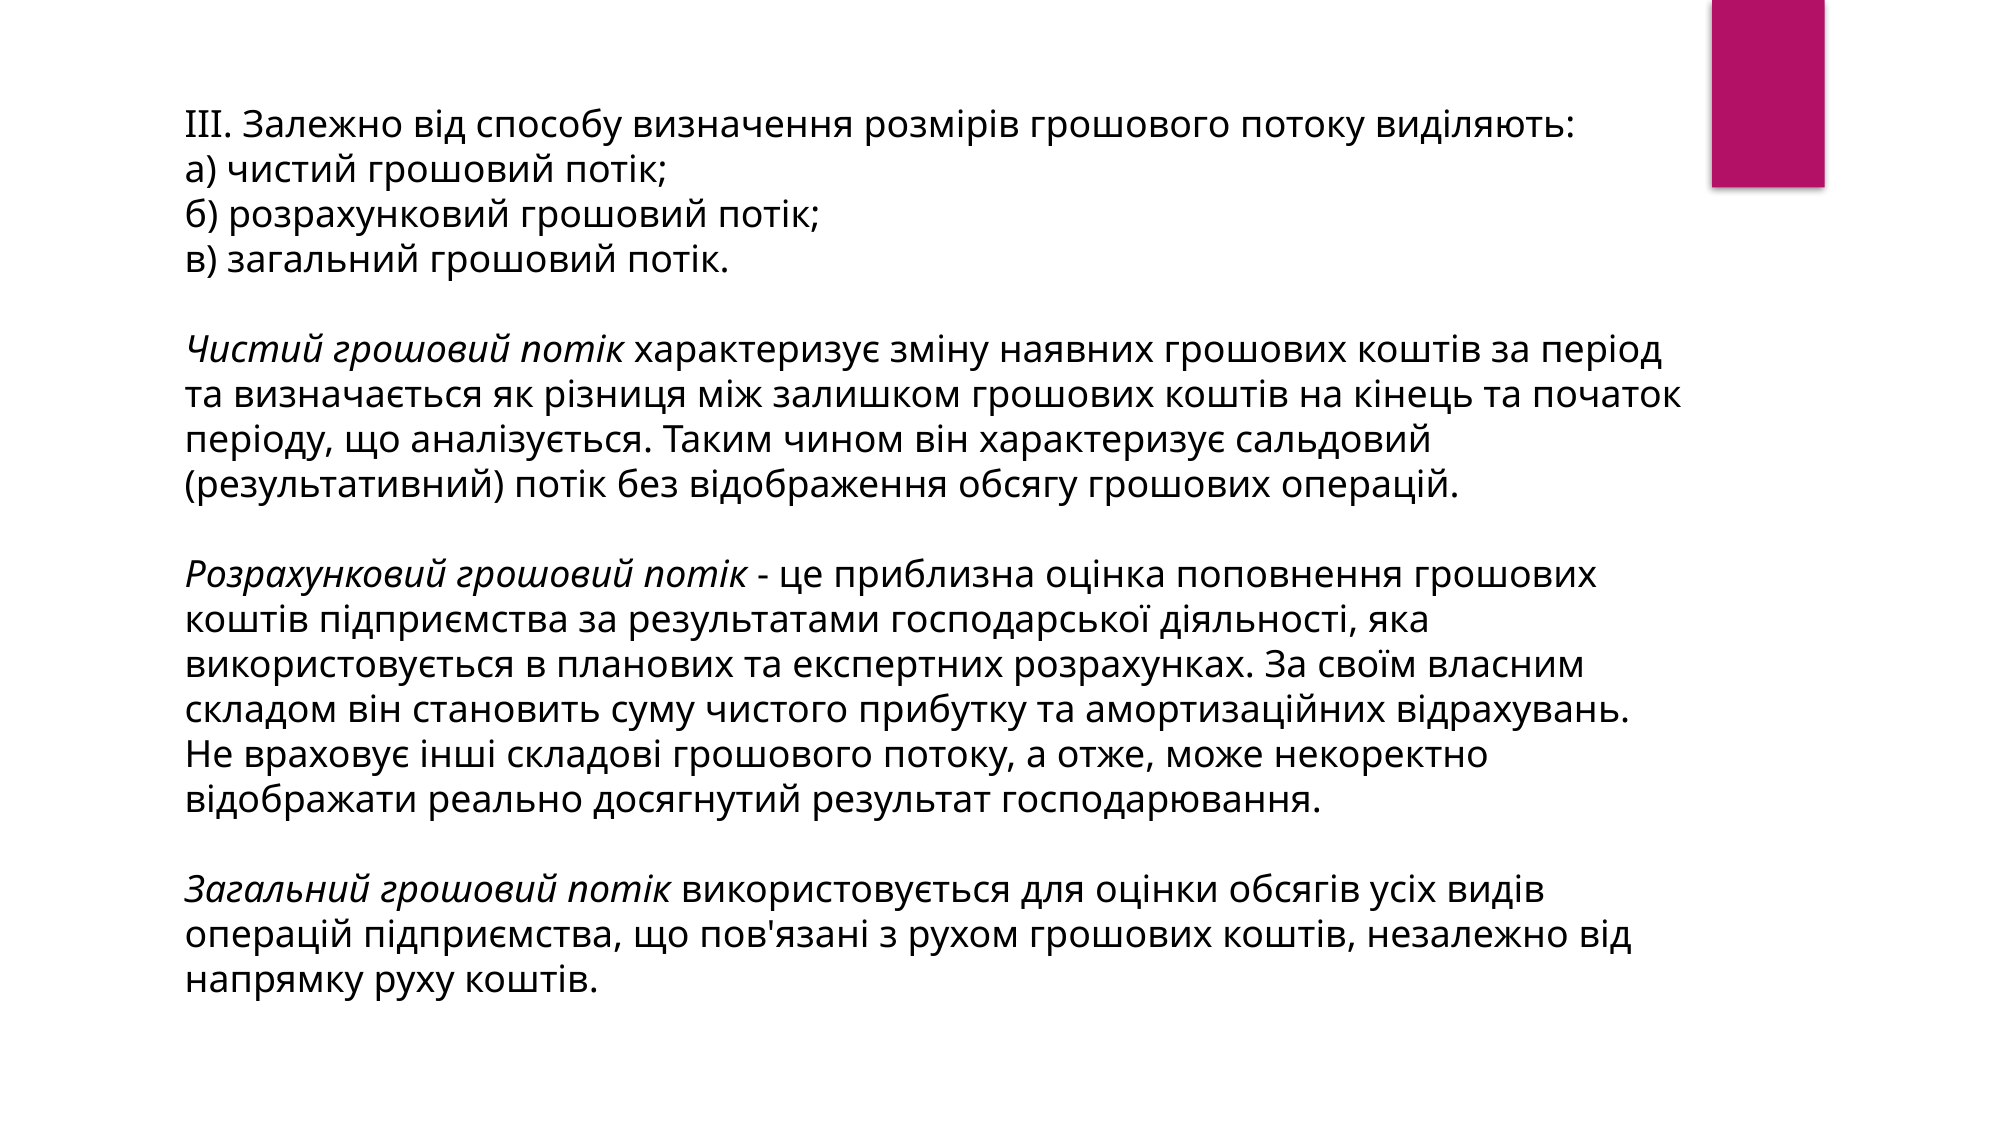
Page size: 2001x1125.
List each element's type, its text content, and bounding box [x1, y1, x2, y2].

text_box III. Залежно від способу визначення розмірів грошового потоку виділяють: а) чистий грошовий потік; б) розрахунковий грошовий потік; в) загальний грошовий потік. Чистий грошовий потік характеризує зміну наявних грошових коштів за період та визначається як різниця між залишком грошових коштів на кінець та початок періоду, що аналізується. Таким чином він характеризує сальдовий (результативний) потік без відображення обсягу грошових операцій. Розрахунковий грошовий потік - це приблизна оцінка поповнення грошових коштів підприємства за результатами господарської діяльності, яка використовується в планових та експертних розрахунках. За своїм власним складом він становить суму чистого прибутку та амортизаційних відрахувань. Не враховує інші складові грошового потоку, а отже, може некоректно відображати реально досягнутий результат господарювання. Загальний грошовий потік використовується для оцінки обсягів усіх видів операцій підприємства, що пов'язані з рухом грошових коштів, незалежно від напрямку руху коштів. [169, 92, 1699, 1008]
